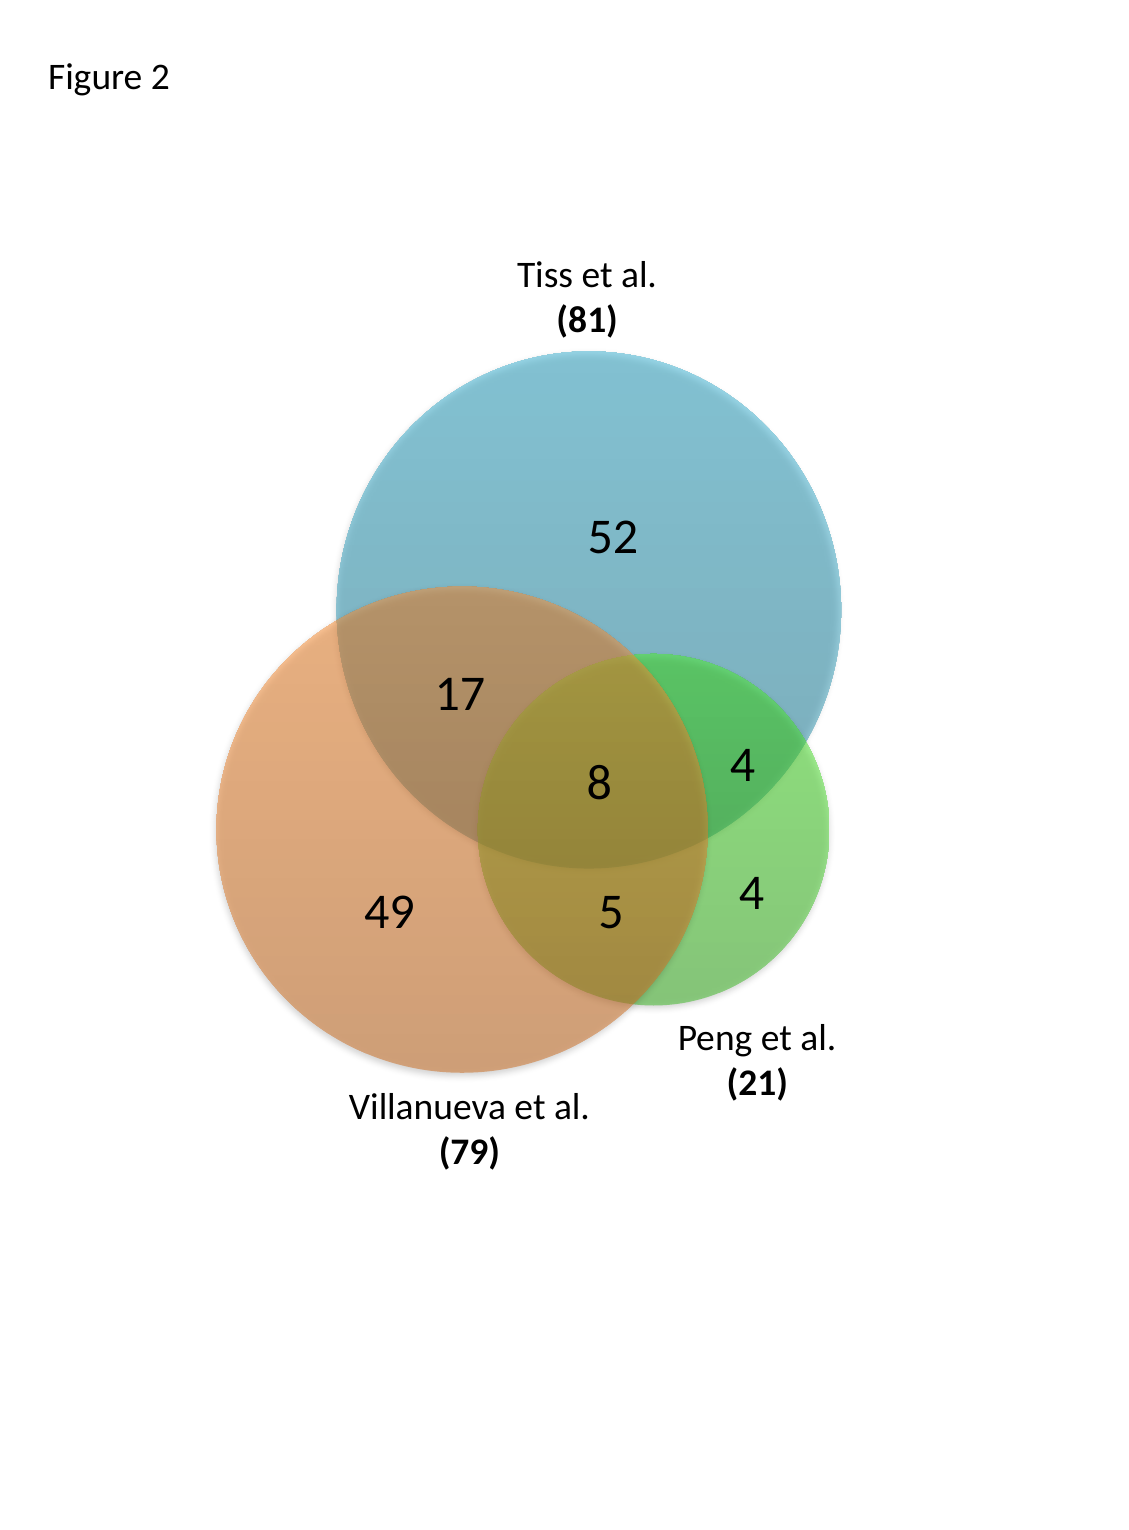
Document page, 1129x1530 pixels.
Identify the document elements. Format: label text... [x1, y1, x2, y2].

text_box Villanueva et al. (79) [334, 1074, 606, 1180]
text_box Figure 2 [33, 44, 186, 104]
text_box Peng et al. (21) [663, 1015, 852, 1110]
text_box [219, 418, 889, 1006]
text_box Tiss et al. (81) [502, 242, 673, 348]
